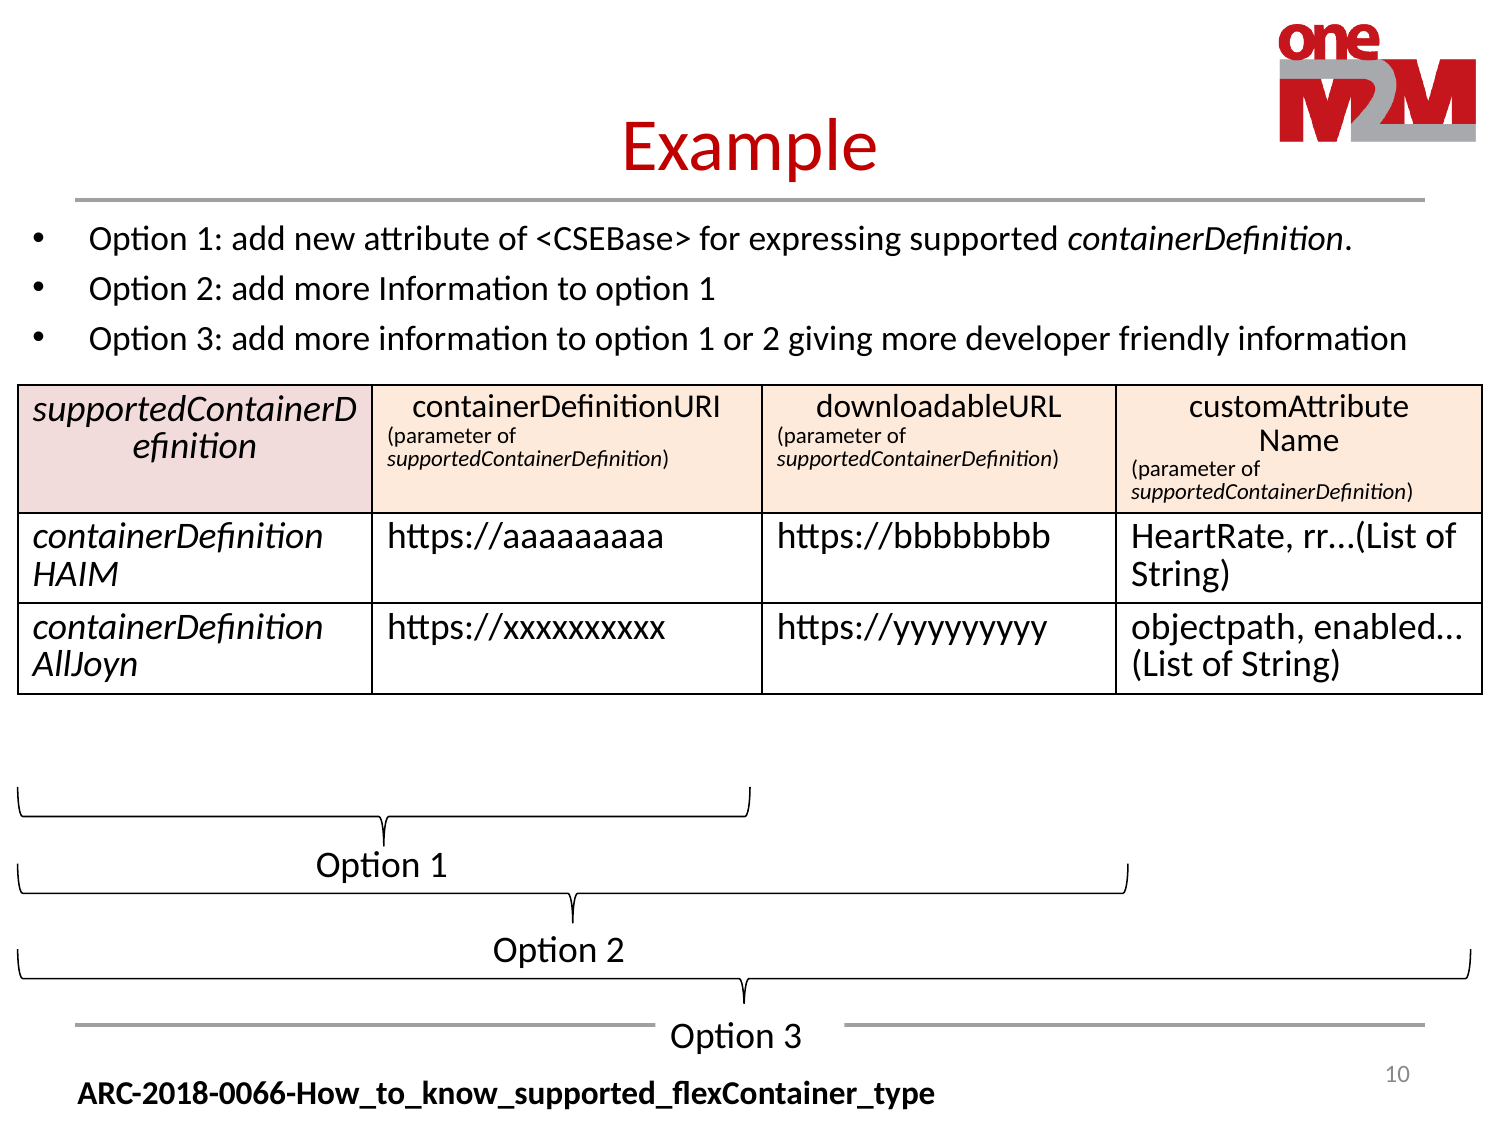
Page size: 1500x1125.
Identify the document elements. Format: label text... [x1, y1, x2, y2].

slide_number 10 [1074, 1042, 1425, 1103]
table_cell https://aaaaaaaaa [373, 514, 761, 602]
text_box Option 1 [301, 832, 490, 863]
text_box [16, 863, 1129, 917]
table_cell https://bbbbbbbb [763, 514, 1115, 602]
text_box Option 2 [478, 917, 668, 949]
table_cell containerDefinition HAIM [19, 514, 371, 602]
table_header supportedContainerDefinition [19, 398, 371, 512]
table_header downloadableURL (parameter of supportedContainerDefinition) [763, 398, 1115, 512]
text_box [16, 949, 1472, 1003]
table_header containerDefinitionURI (parameter of supportedContainerDefinition) [373, 398, 761, 512]
list Option 1: add new attribute of <CSEBase> for expressing supported containerDefinition. Option 2: add more Information to option 1 Option 3: add more information to option 1 or 2 giving more developer friendly information [17, 208, 1500, 398]
table_cell containerDefinition AllJoyn [19, 604, 371, 693]
table_header customAttribute Name (parameter of supportedContainerDefinition) [1117, 398, 1481, 512]
table_cell HeartRate, rr…(List of String) [1117, 514, 1481, 602]
table_cell objectpath, enabled…(List of String) [1117, 604, 1481, 693]
table_cell https://yyyyyyyyy [763, 604, 1115, 693]
title Example [75, 87, 1425, 208]
picture [1254, 0, 1500, 168]
text_box [16, 786, 751, 832]
table_cell https://xxxxxxxxxx [373, 604, 761, 693]
text_box Option 3 [655, 1003, 845, 1064]
